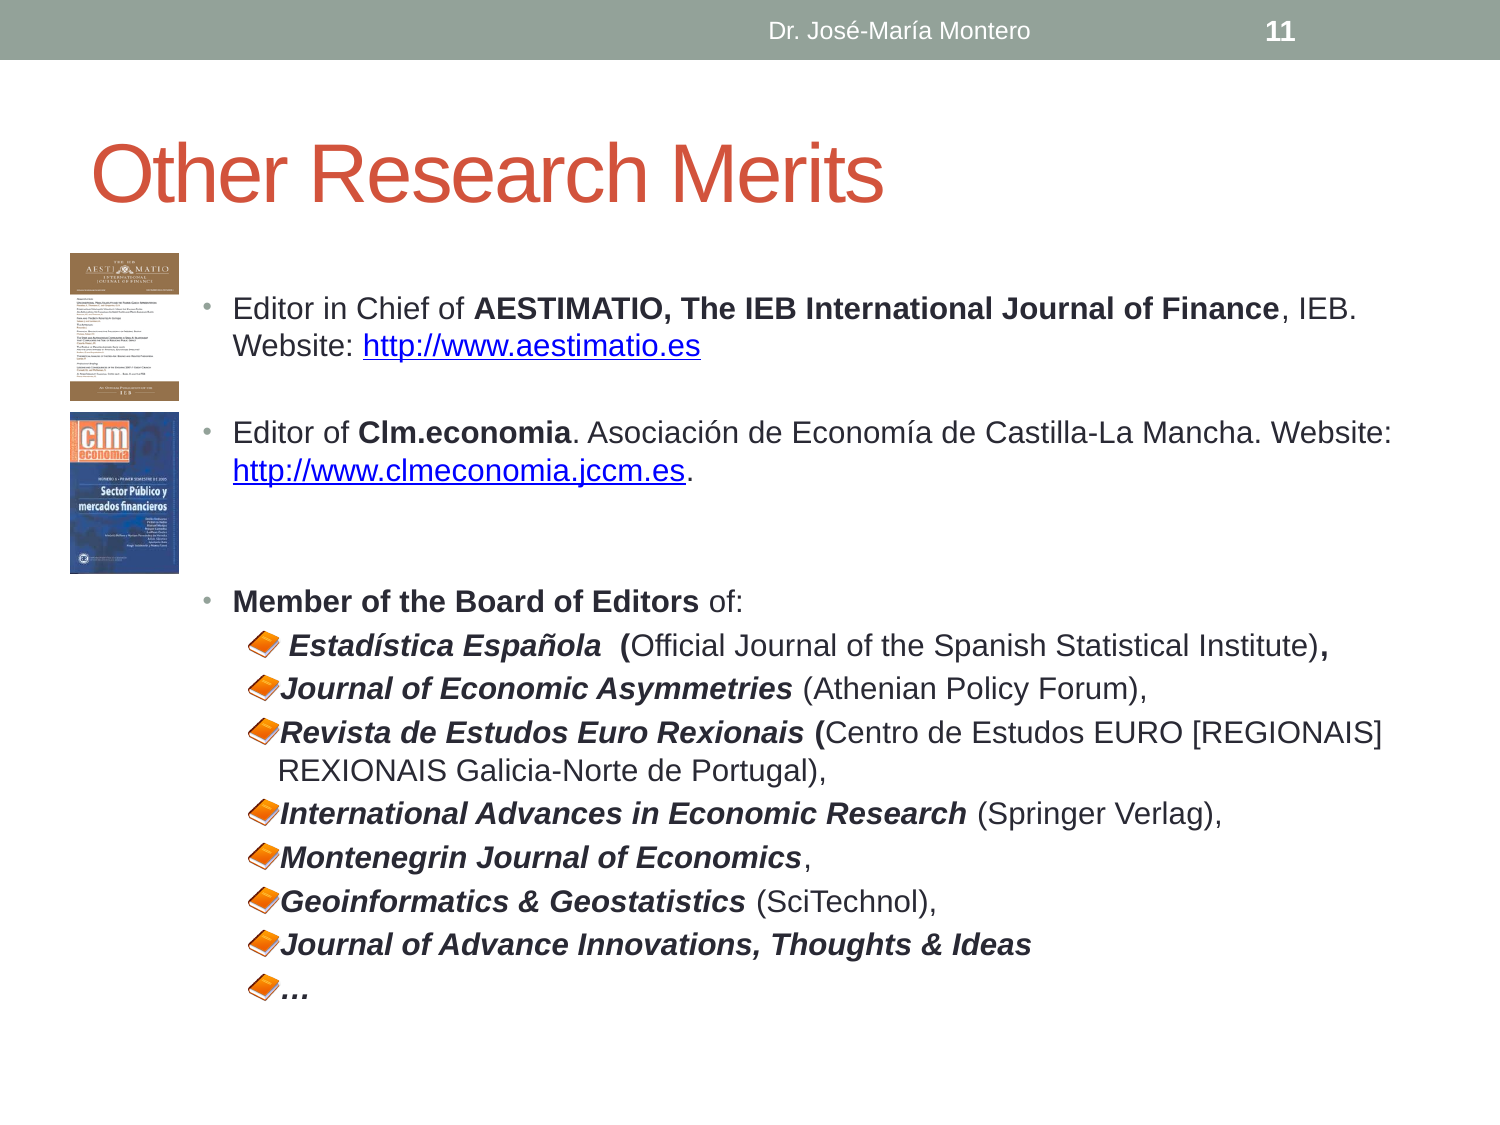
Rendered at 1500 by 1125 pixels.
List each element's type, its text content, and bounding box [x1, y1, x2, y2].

picture [247, 795, 281, 829]
picture [69, 412, 180, 575]
picture [247, 627, 281, 661]
picture [247, 671, 281, 704]
picture [247, 970, 281, 1004]
picture [247, 839, 281, 873]
picture [247, 883, 281, 917]
slide_number 11 [1250, 3, 1425, 57]
list Editor in Chief of AESTIMATIO, The IEB International Journal of Finance, IEB. Website: http://www.aestimatio.es Editor of Clm.economia. Asociación de Economía de Castilla-La Mancha. Website: http://www.clmeconomia.jccm.es. Member of the Board of Editors of: Estadística Española (Official Journal of the Spanish Statistical Institute), Journal of Economic Asymmetries (Athenian Policy Forum), Revista de Estudos Euro Rexionais (Centro de Estudos EURO [REGIONAIS] REXIONAIS Galicia-Norte de Portugal), International Advances in Economic Research (Springer Verlag), Montenegrin Journal of Economics, Geoinformatics & Geostatistics (SciTechnol), Journal of Advance Innovations, Thoughts & Ideas … [187, 280, 1463, 1081]
footer Dr. José-María Montero [562, 3, 1238, 57]
picture [247, 714, 281, 748]
title Other Research Merits [75, 87, 1425, 250]
picture [247, 926, 281, 960]
picture [69, 252, 180, 402]
